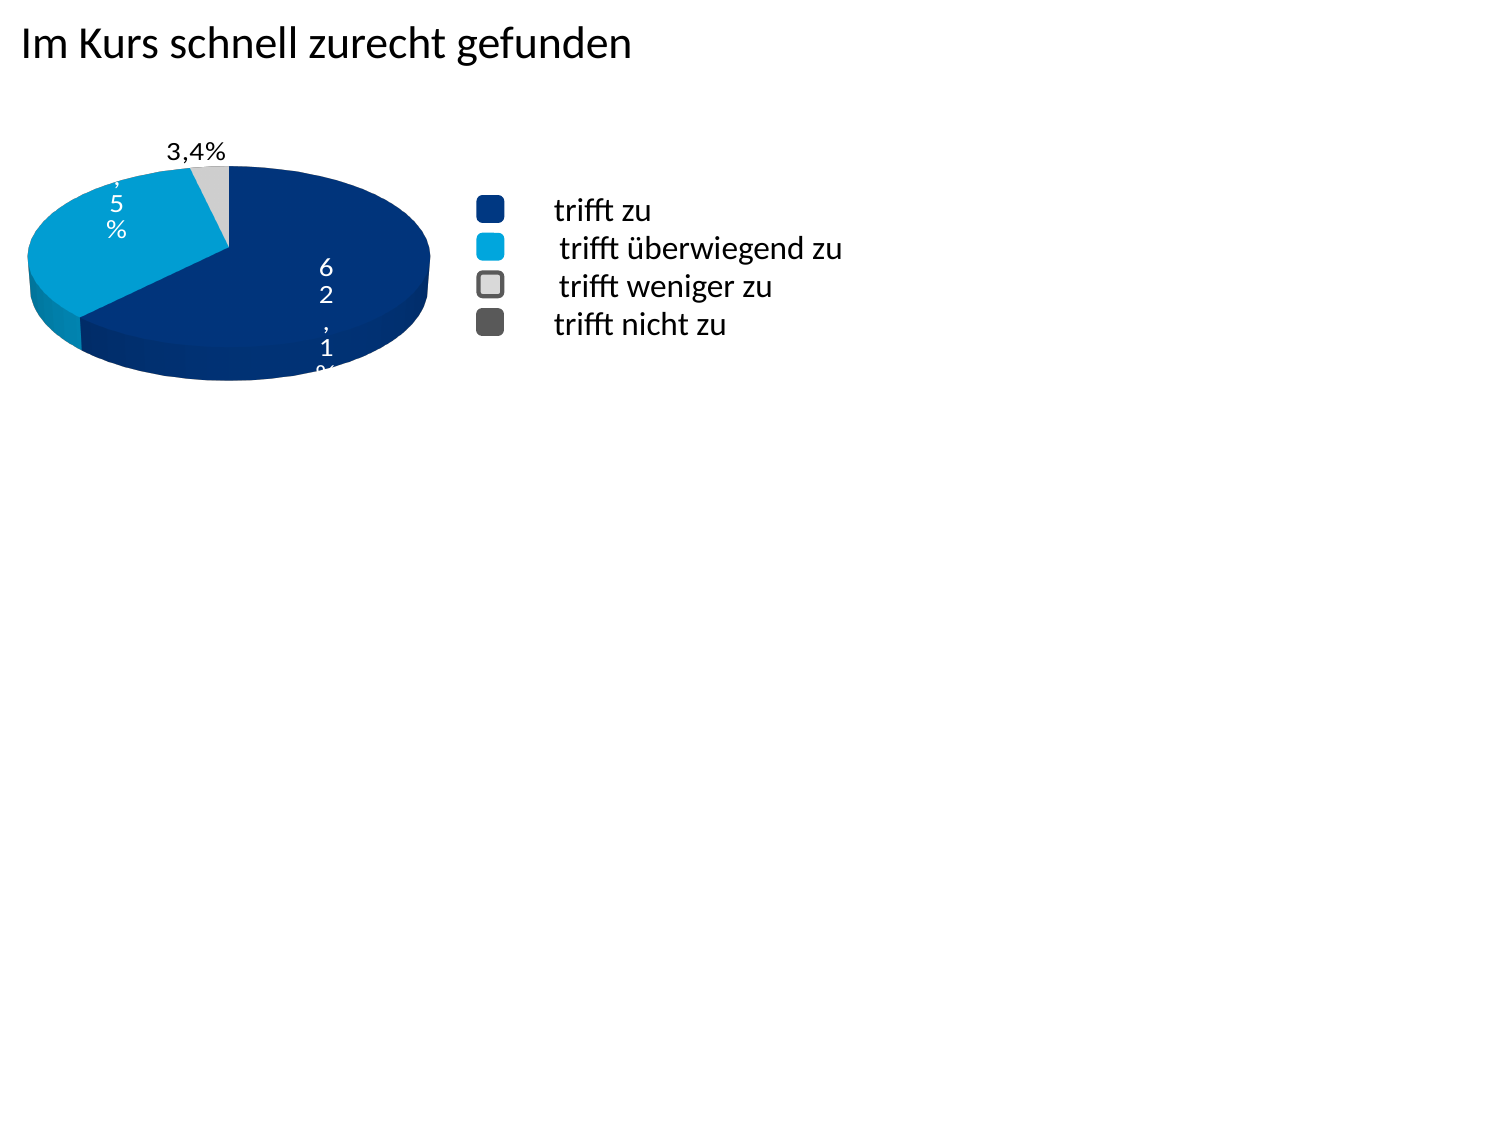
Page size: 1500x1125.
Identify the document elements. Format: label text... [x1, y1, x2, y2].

text_box Im Kurs schnell zurecht gefunden [5, 5, 845, 76]
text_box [478, 181, 866, 351]
chart [0, 89, 455, 449]
